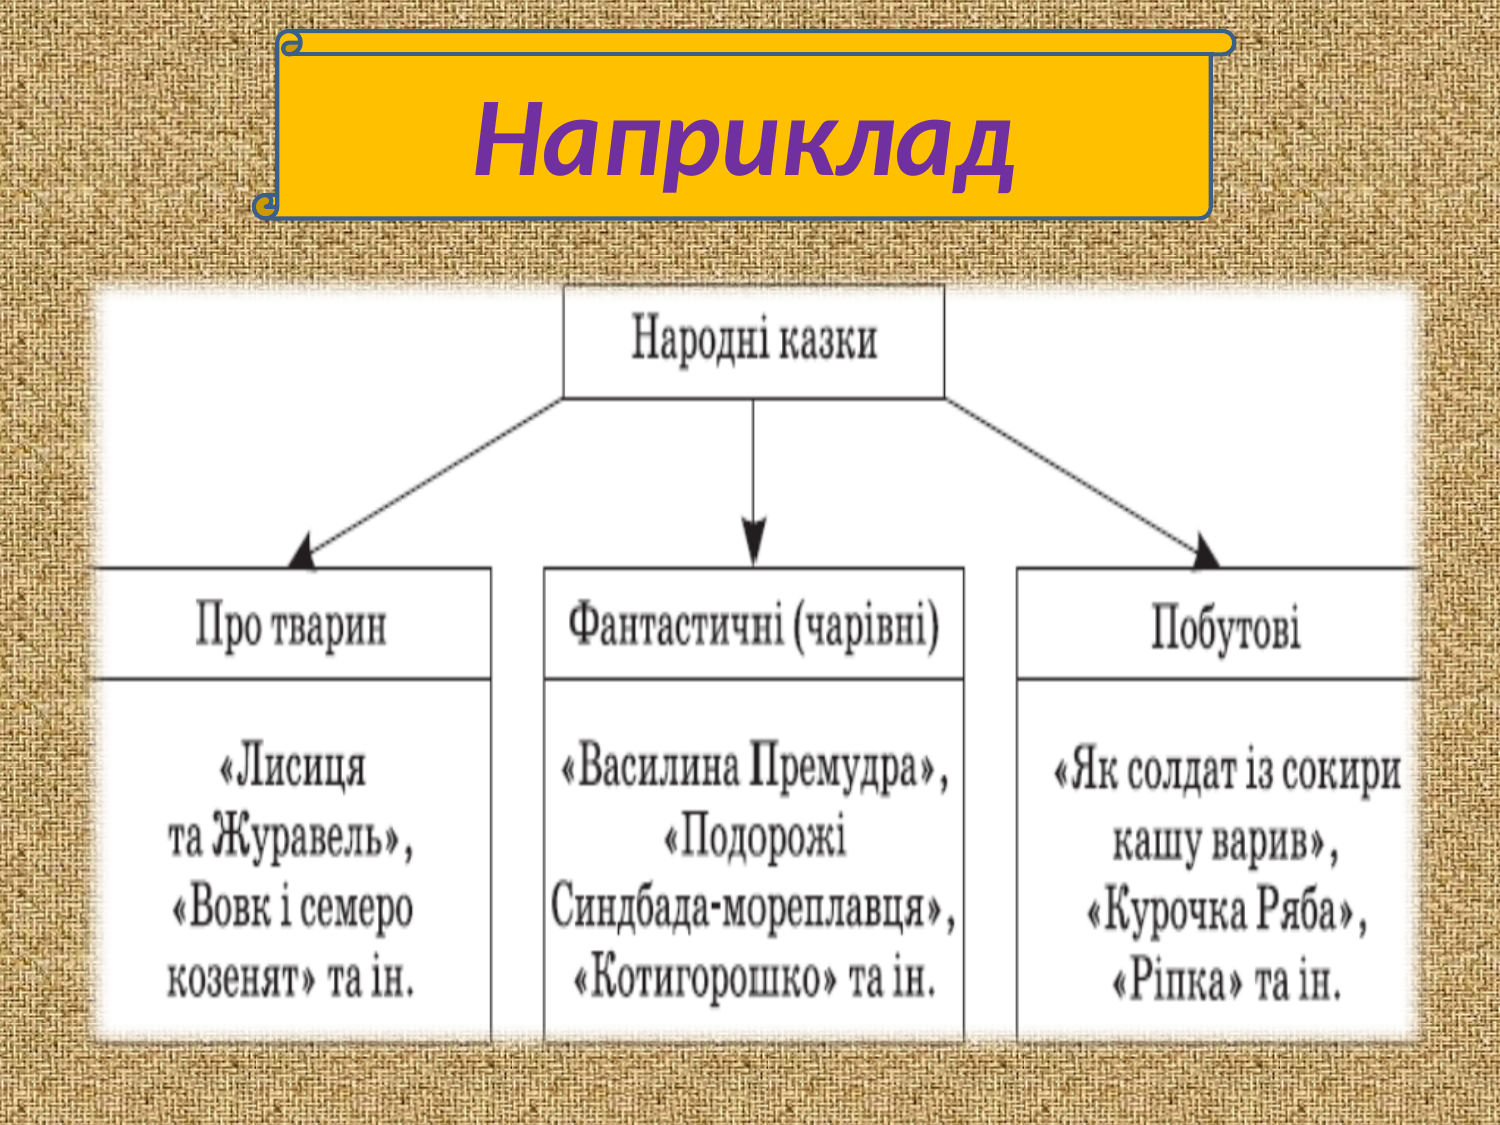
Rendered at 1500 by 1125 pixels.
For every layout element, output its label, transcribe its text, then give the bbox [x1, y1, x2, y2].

picture [0, 0, 1500, 1125]
text_box Наприклад [251, 28, 1237, 221]
